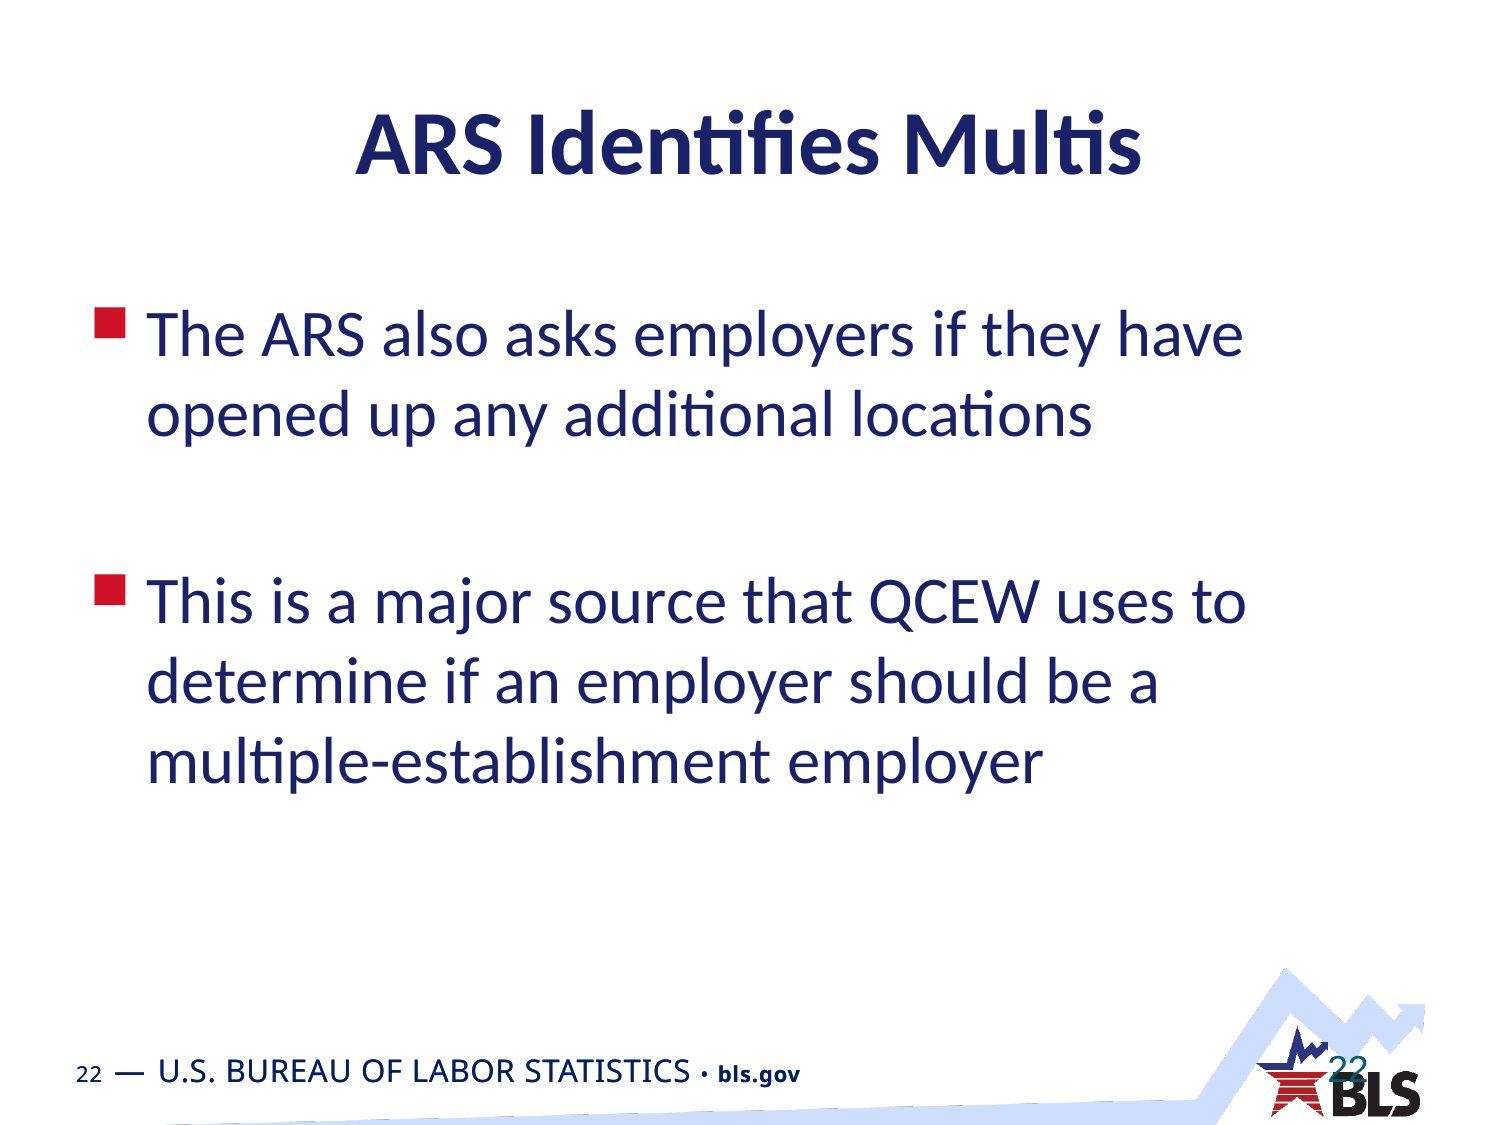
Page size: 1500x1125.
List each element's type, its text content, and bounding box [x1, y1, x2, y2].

slide_number 22 [1312, 1037, 1425, 1098]
title ARS Identifies Multis [74, 74, 1426, 208]
list The ARS also asks employers if they have opened up any additional locations This is a major source that QCEW uses to determine if an employer should be a multiple-establishment employer [74, 282, 1426, 938]
picture [40, 967, 1425, 1125]
